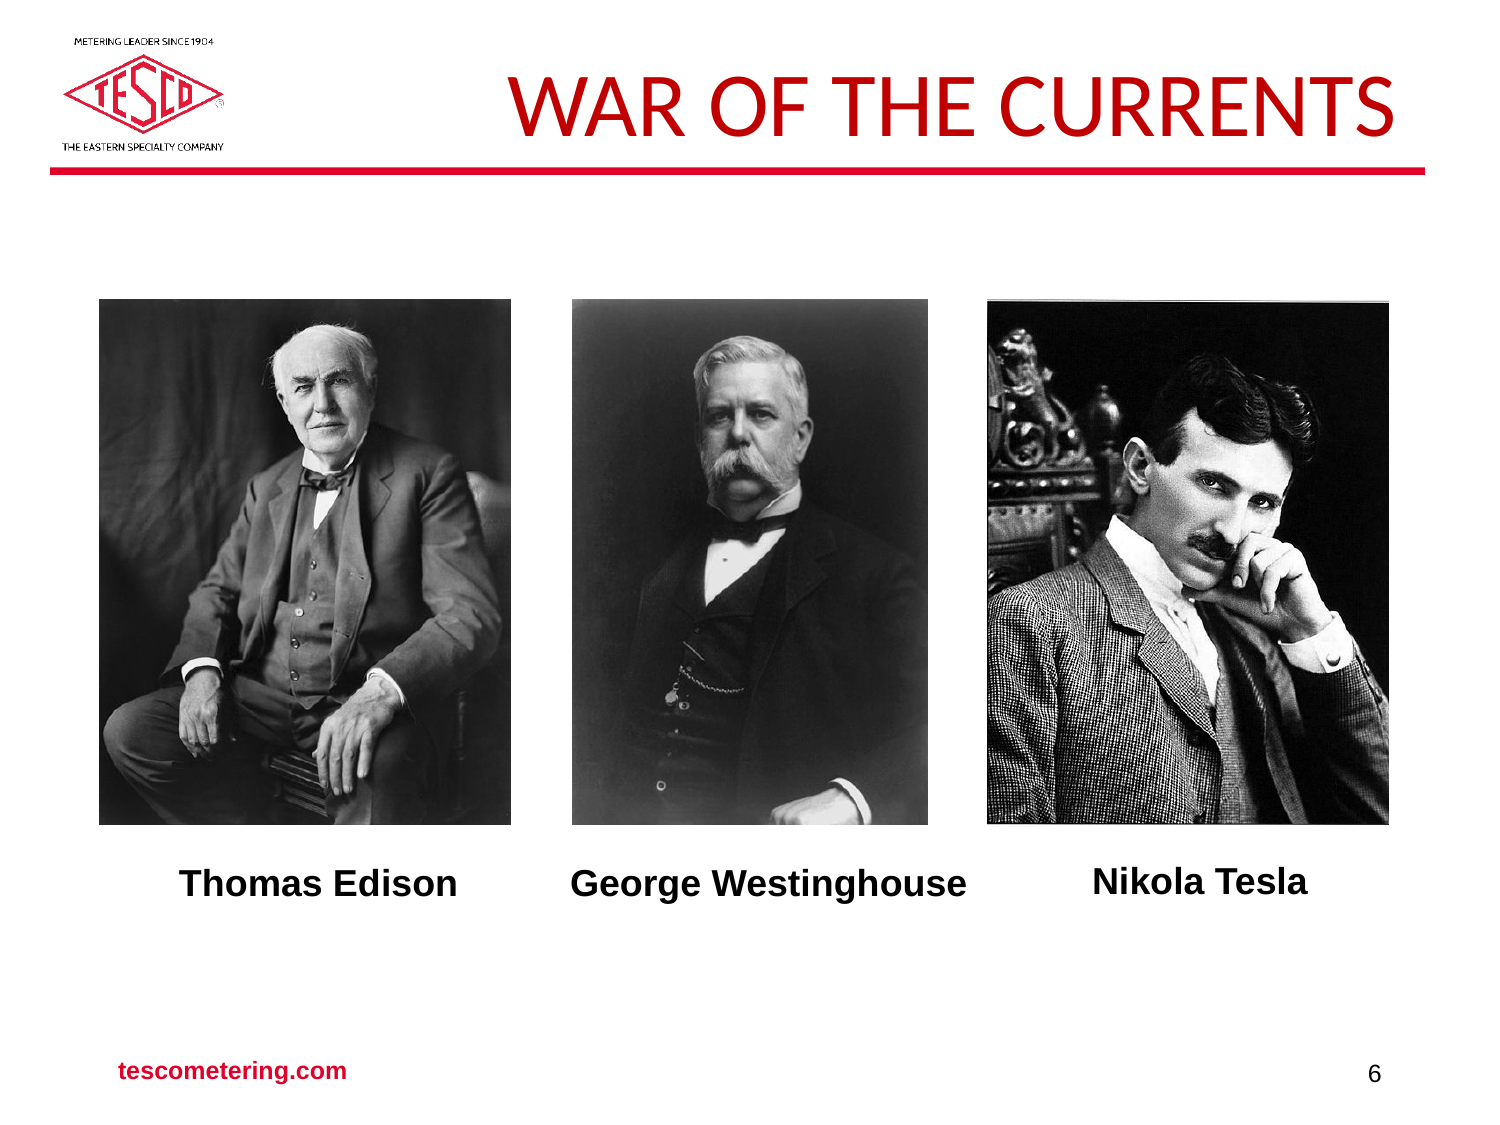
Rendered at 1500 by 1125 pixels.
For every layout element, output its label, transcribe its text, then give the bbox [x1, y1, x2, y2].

picture [99, 299, 511, 825]
text_box Thomas Edison [150, 851, 488, 912]
text_box George Westinghouse [537, 851, 1000, 912]
picture [987, 299, 1389, 825]
title War of the Currents [62, 12, 1413, 200]
text_box Nikola Tesla [1062, 849, 1338, 910]
picture [572, 299, 928, 825]
footer tescometering.com [103, 1039, 610, 1100]
slide_number 6 [1059, 1042, 1397, 1103]
